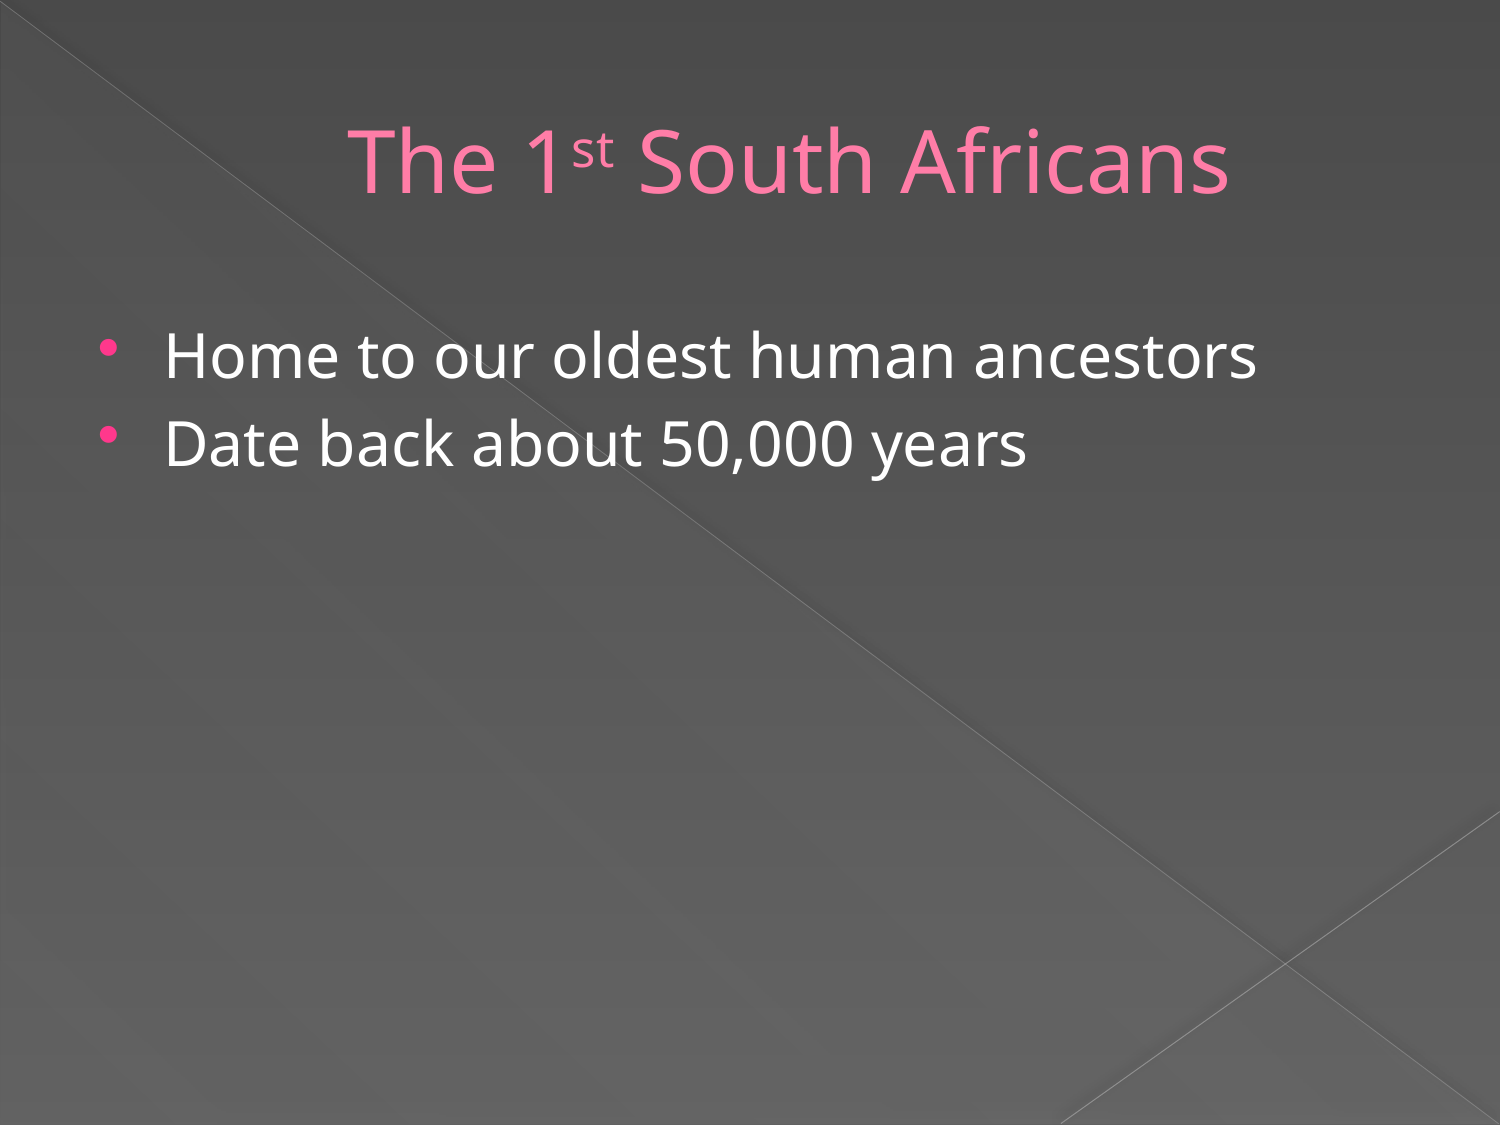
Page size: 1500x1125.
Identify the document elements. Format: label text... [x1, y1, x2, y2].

list Home to our oldest human ancestors Date back about 50,000 years [75, 308, 1425, 1059]
title The 1st South Africans [75, 43, 1425, 274]
